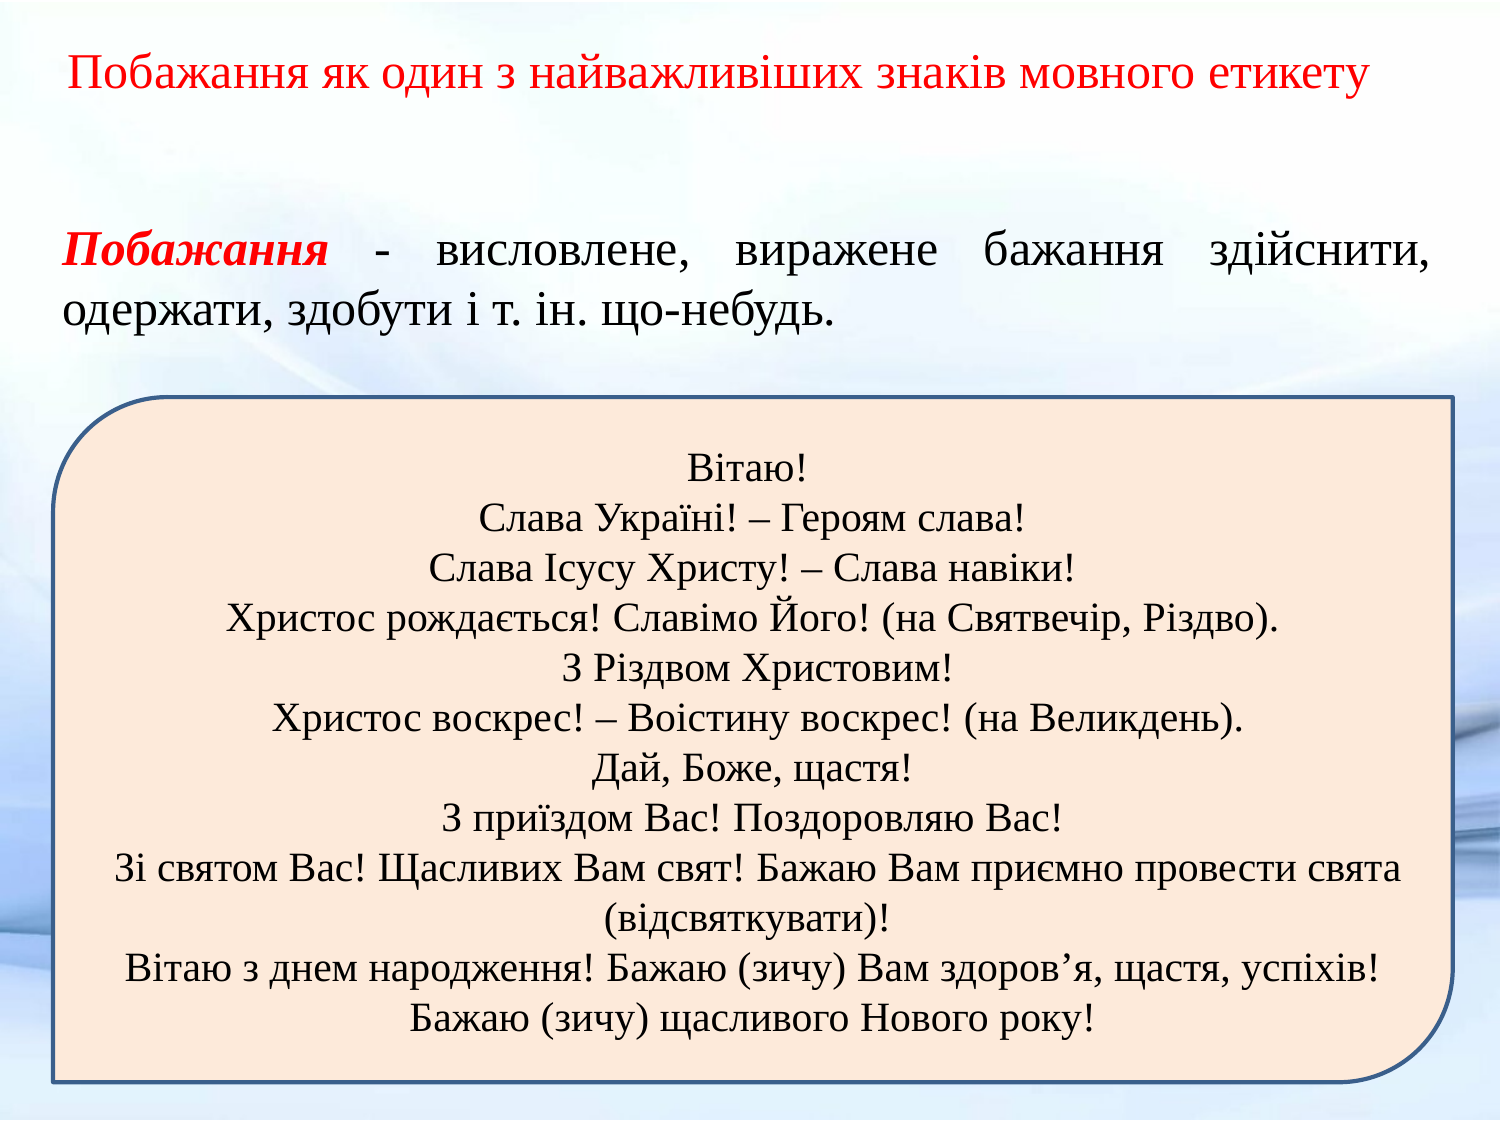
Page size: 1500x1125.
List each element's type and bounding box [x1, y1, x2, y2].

list [0, 2, 1500, 1120]
